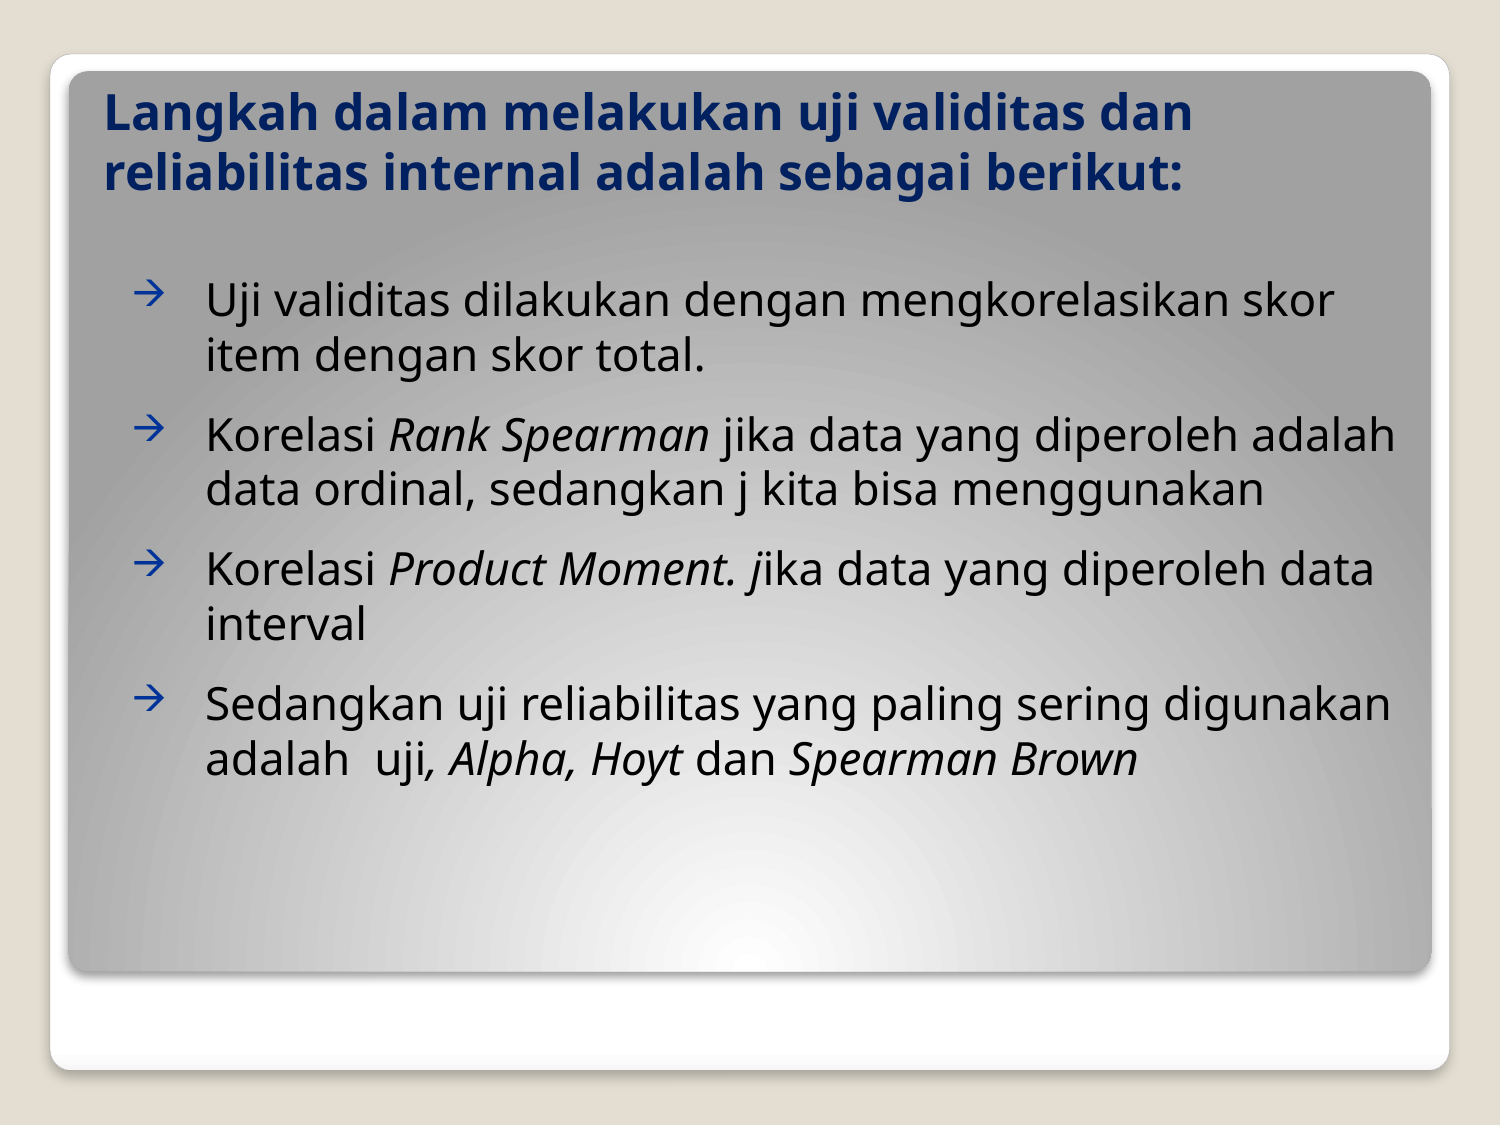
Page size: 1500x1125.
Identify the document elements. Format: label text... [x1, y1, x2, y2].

list Uji validitas dilakukan dengan mengkorelasikan skor item dengan skor total. Korelasi Rank Spearman jika data yang diperoleh adalah data ordinal, sedangkan j kita bisa menggunakan Korelasi Product Moment. jika data yang diperoleh data interval Sedangkan uji reliabilitas yang paling sering digunakan adalah uji, Alpha, Hoyt dan Spearman Brown [82, 255, 1425, 1047]
title Langkah dalam melakukan uji validitas dan reliabilitas internal adalah sebagai berikut: [88, 66, 1431, 209]
